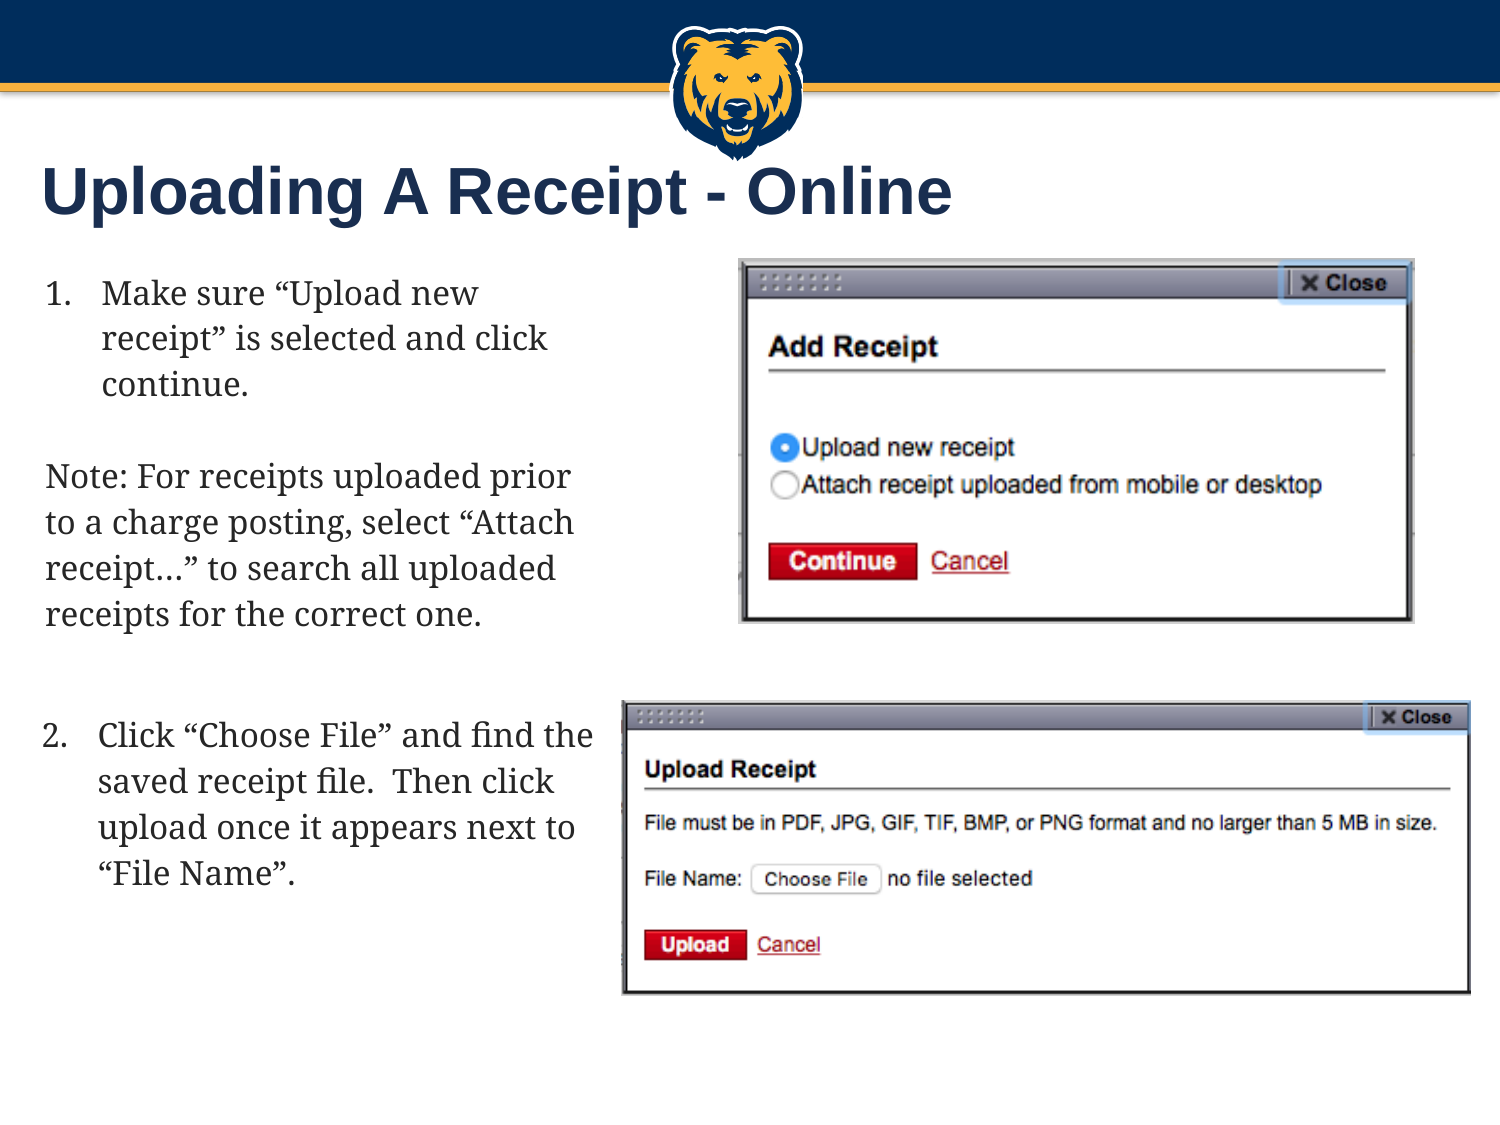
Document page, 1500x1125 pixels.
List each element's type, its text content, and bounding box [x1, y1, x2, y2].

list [738, 257, 1415, 625]
text_box Click “Choose File” and find the saved receipt file. Then click upload once it appears next to “File Name”. [26, 701, 618, 819]
text_box Make sure “Upload new receipt” is selected and click continue. Note: For receipts uploaded prior to a charge posting, select “Attach receipt…” to search all uploaded receipts for the correct one. [30, 258, 622, 376]
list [621, 700, 1471, 996]
text_box Uploading A Receipt - Online [26, 140, 1471, 247]
